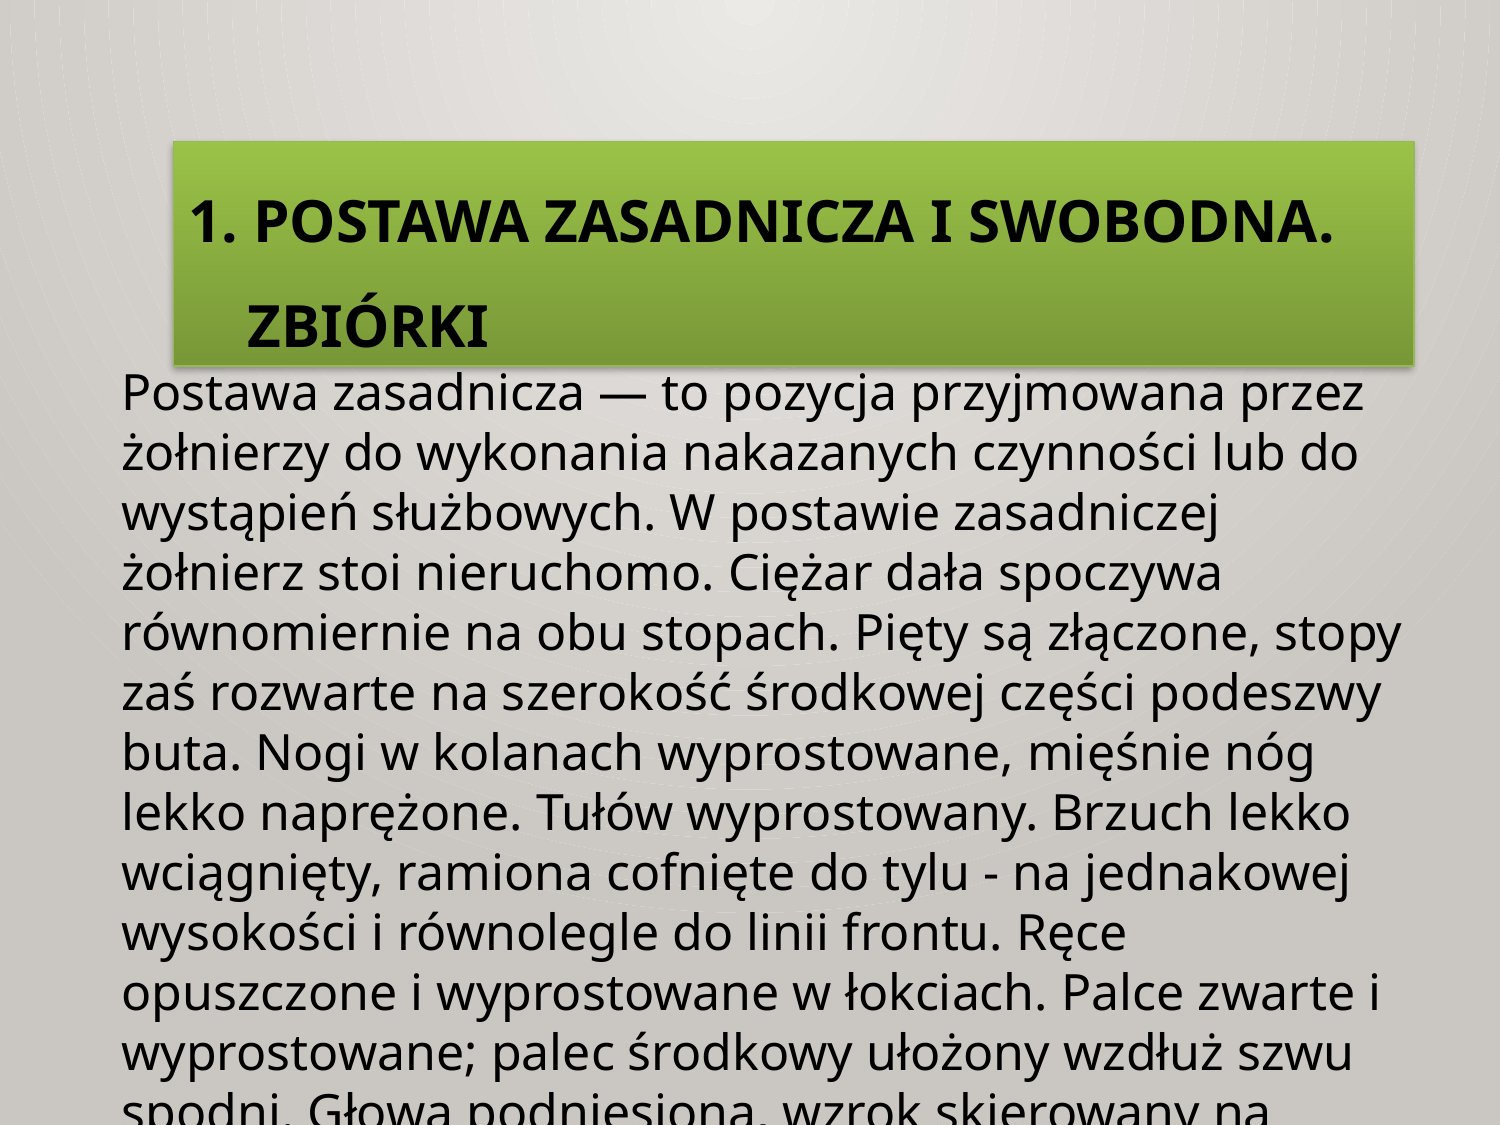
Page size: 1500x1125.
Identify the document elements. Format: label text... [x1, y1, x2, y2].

text_box 1. POSTAWA ZASADNICZA I SWOBODNA. ZBIÓRKI [173, 141, 1414, 353]
text_box Postawa zasadnicza — to pozycja przyjmowana przez żołnierzy do wykonania nakazanych czynności lub do wystąpień służbowych. W postawie zasadniczej żołnierz stoi nieruchomo. Ciężar dała spoczywa równomiernie na obu stopach. Pięty są złączone, stopy zaś rozwarte na szerokość środkowej części podeszwy buta. Nogi w kolanach wyprostowane, mięśnie nóg lekko naprężone. Tułów wyprostowany. Brzuch lekko wciągnięty, ramiona cofnięte do tylu - na jednakowej wysokości i równolegle do linii frontu. Ręce opuszczone i wyprostowane w łokciach. Palce zwarte i wyprostowane; palec środkowy ułożony wzdłuż szwu spodni. Głowa podniesiona, wzrok skierowany na wprost, usta zamknięte. [106, 353, 1431, 1125]
